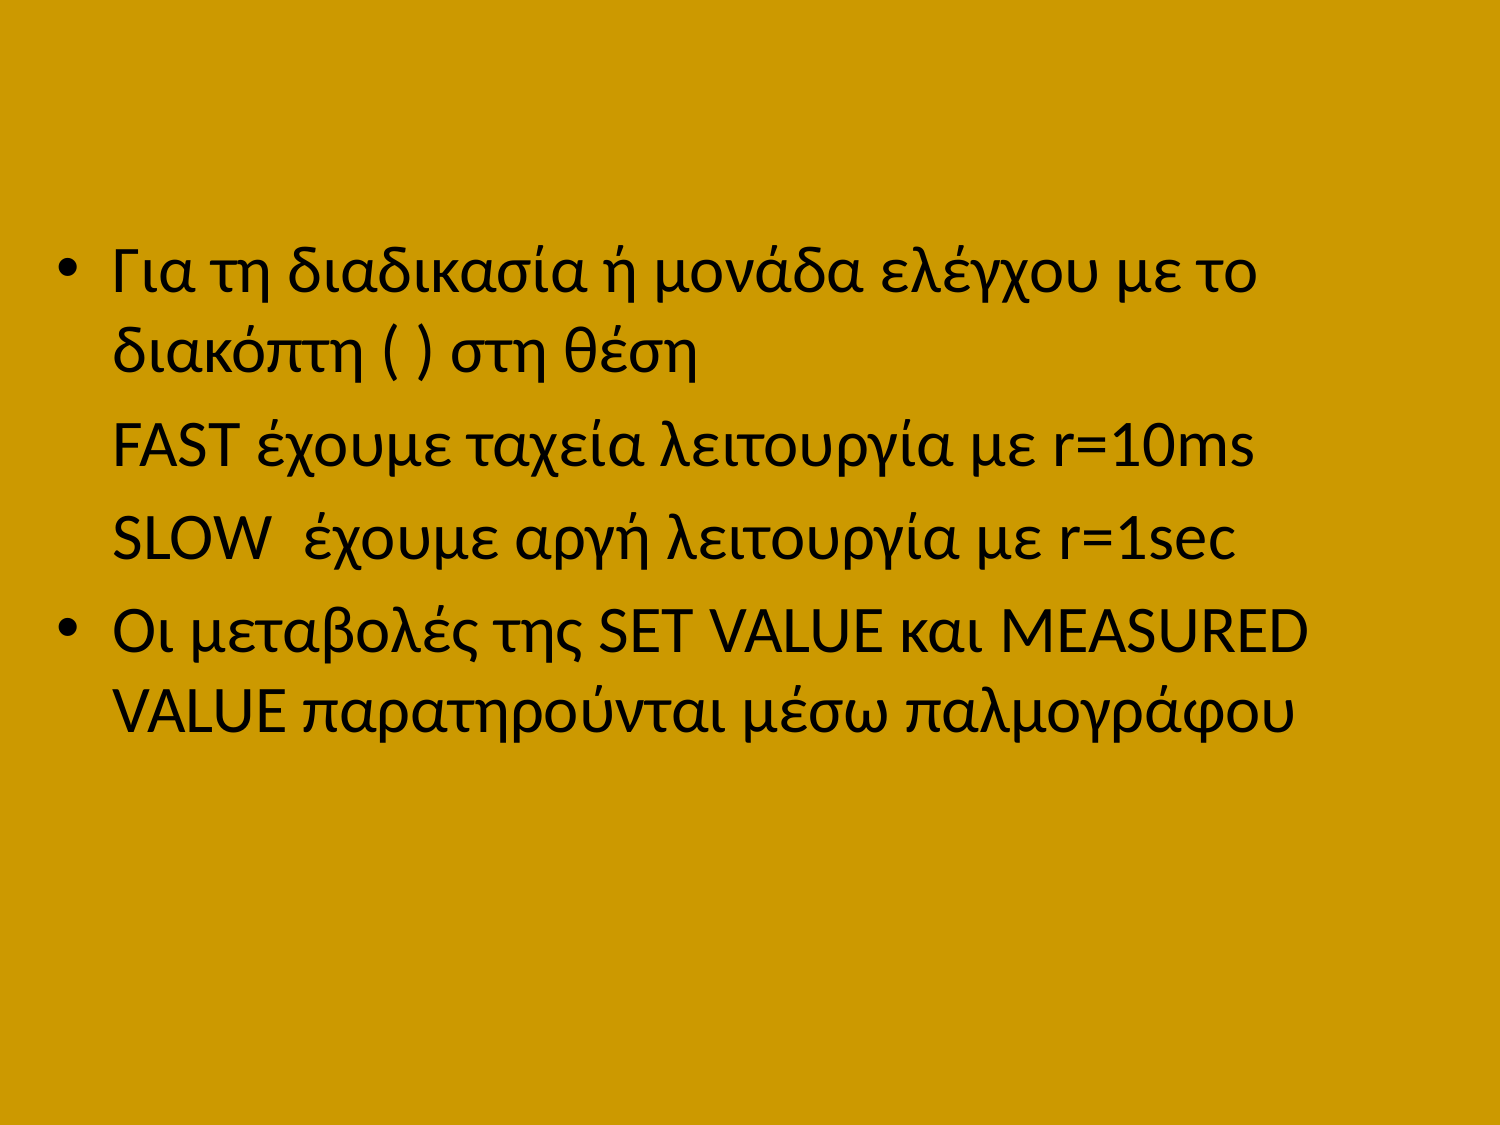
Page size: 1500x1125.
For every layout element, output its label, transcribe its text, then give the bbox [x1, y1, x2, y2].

list Για τη διαδικασία ή μονάδα ελέγχου με το διακόπτη ( ) στη θέση FAST έχουμε ταχεία λειτουργία με r=10ms SLOW έχουμε αργή λειτουργία με r=1sec Οι μεταβολές της SET VALUE και MEASURED VALUE παρατηρούνται μέσω παλμογράφου [41, 125, 1392, 869]
